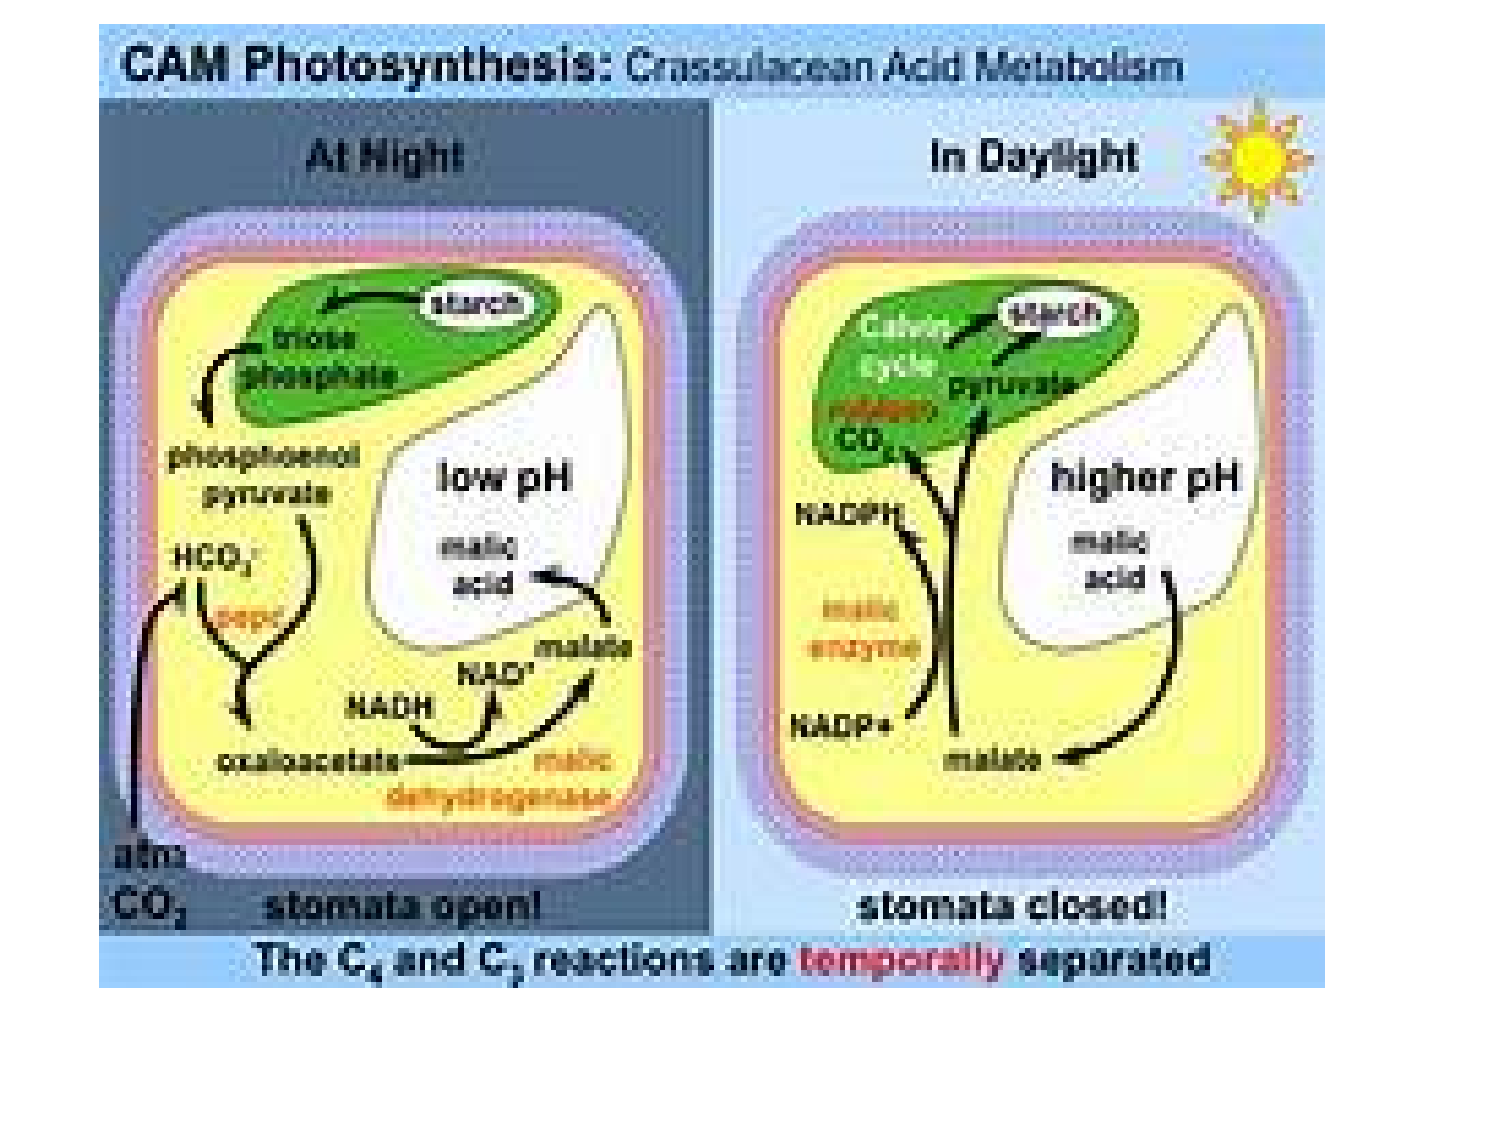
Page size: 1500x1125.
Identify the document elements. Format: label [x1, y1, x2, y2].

picture [99, 24, 1326, 988]
